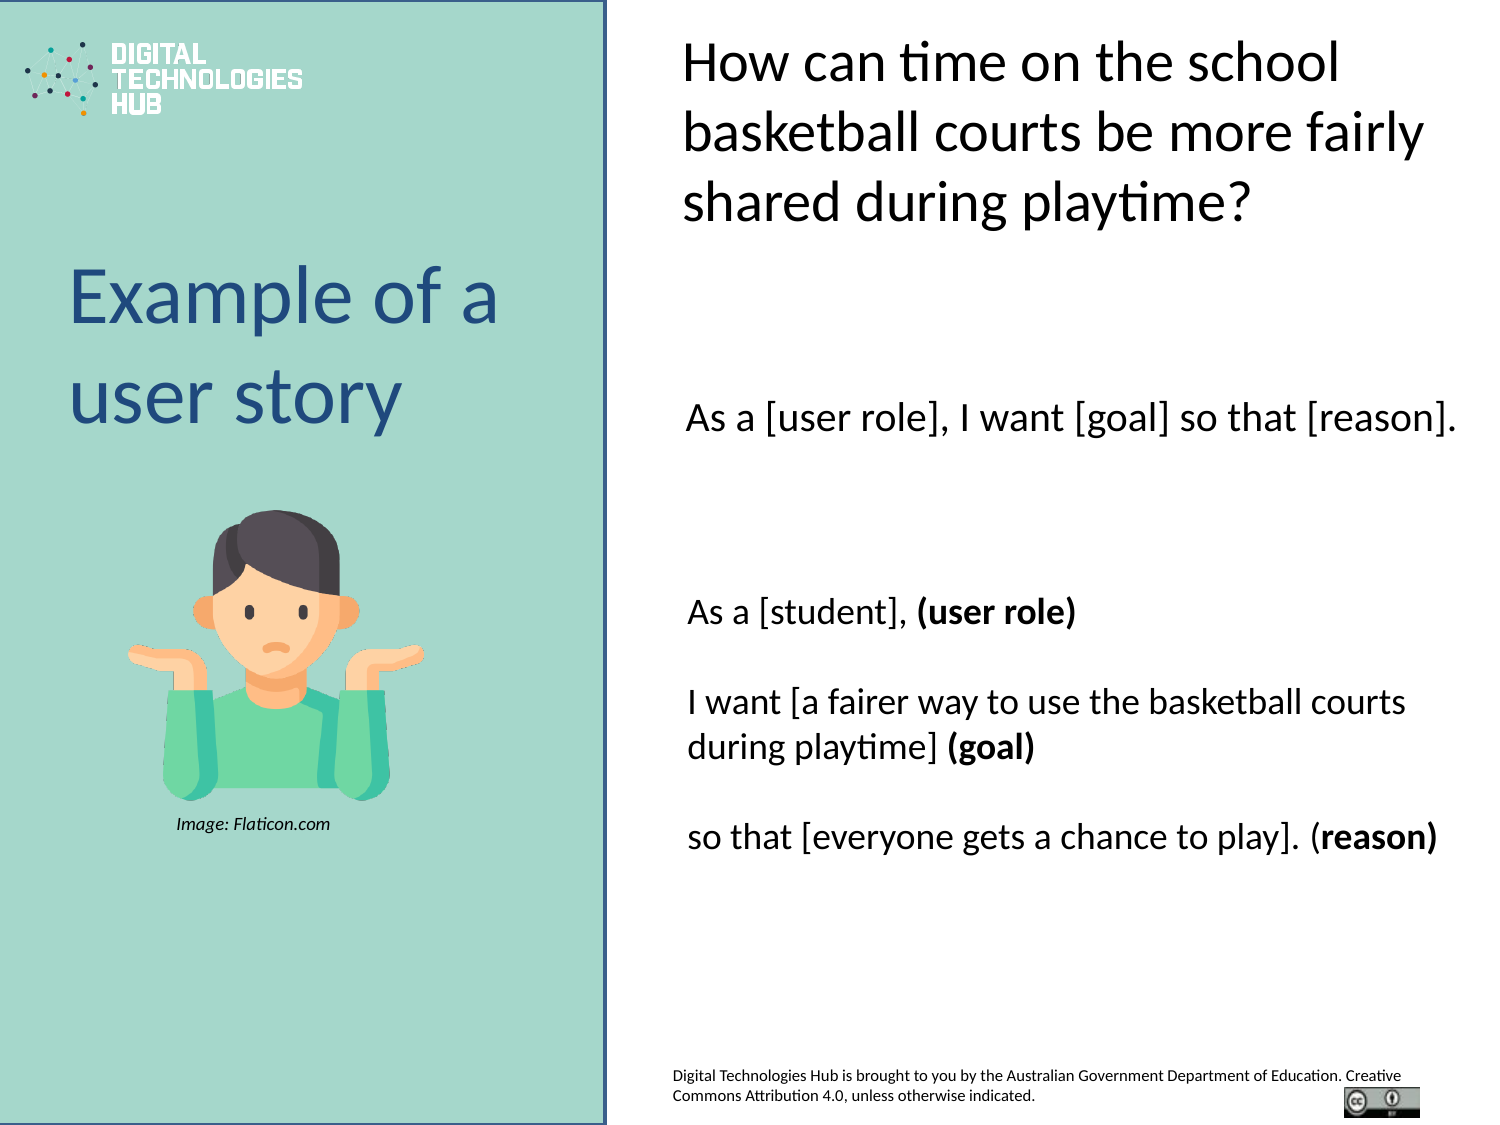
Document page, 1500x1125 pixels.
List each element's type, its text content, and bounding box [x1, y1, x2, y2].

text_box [657, 1057, 1423, 1118]
title Example of a user story [53, 232, 523, 448]
text_box As a [user role], I want [goal] so that [reason]. [670, 382, 1473, 448]
text_box How can time on the school basketball courts be more fairly shared during playtime? [667, 15, 1483, 241]
picture [25, 41, 302, 116]
picture [128, 507, 424, 803]
text_box As a [student], (user role) I want [a fairer way to use the basketball courts during playtime] (goal) so that [everyone gets a chance to play]. (reason) [672, 579, 1479, 955]
text_box [0, 0, 607, 1125]
text_box Image: Flaticon.com [161, 812, 346, 842]
